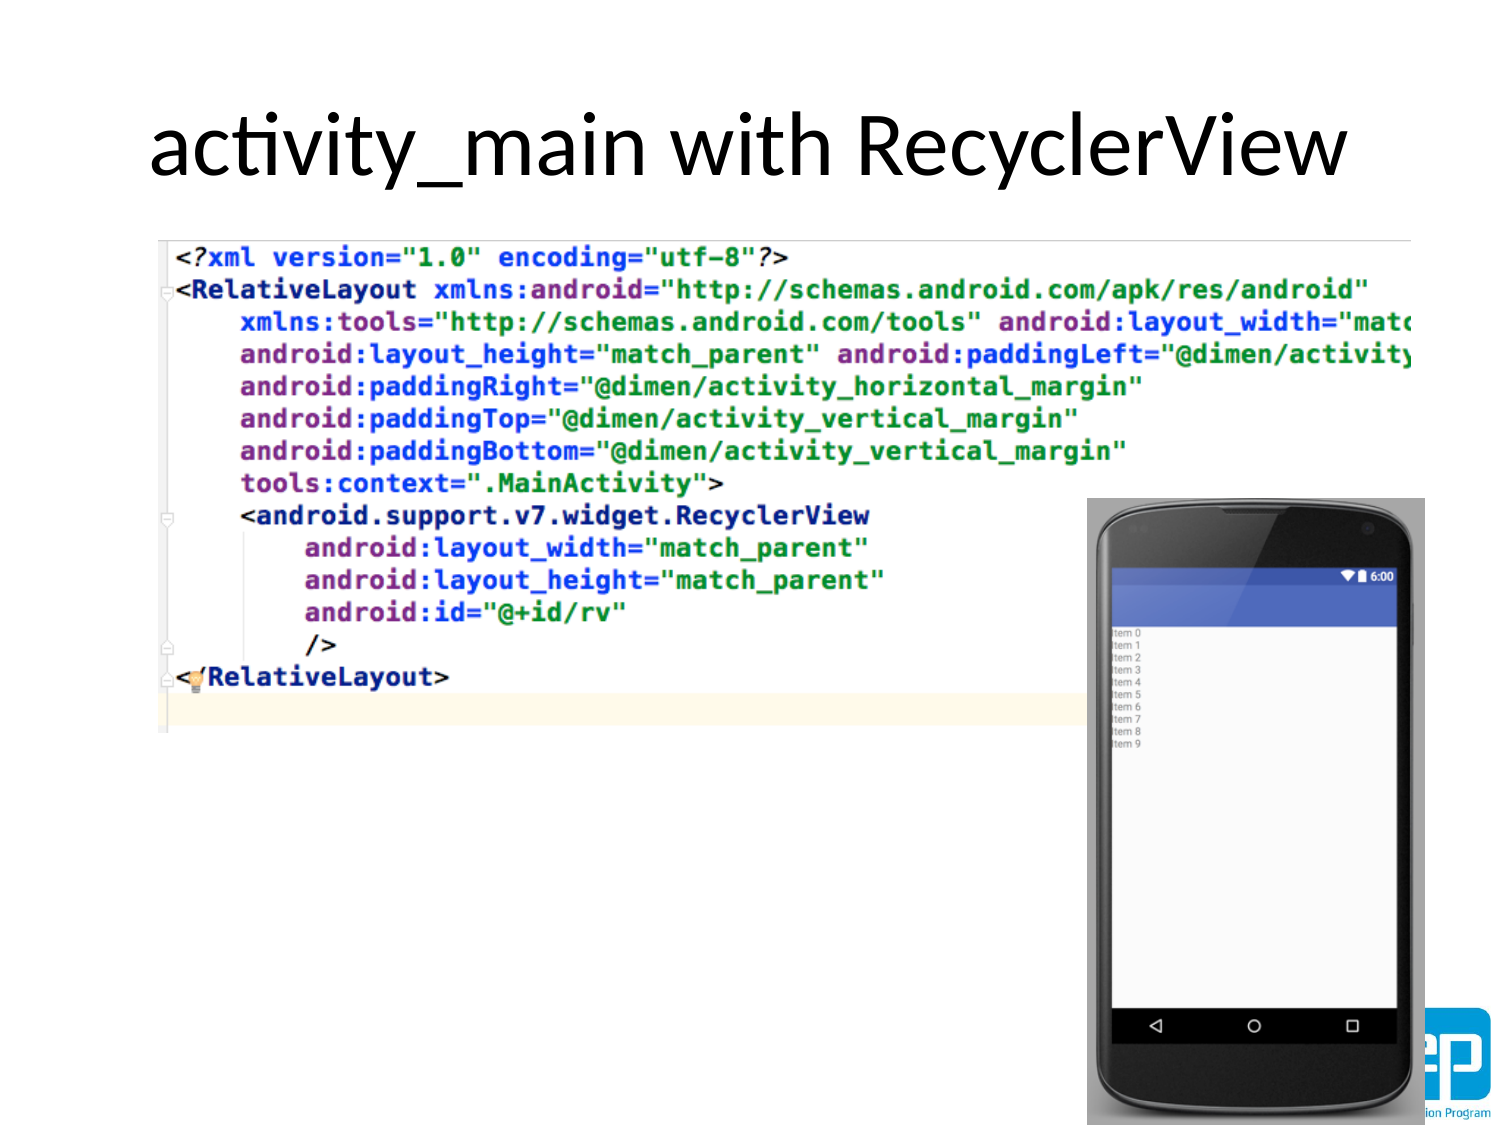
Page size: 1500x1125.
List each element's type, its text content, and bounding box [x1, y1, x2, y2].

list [158, 240, 1412, 734]
title activity_main with RecyclerView [75, 45, 1425, 233]
picture [1086, 498, 1491, 1125]
